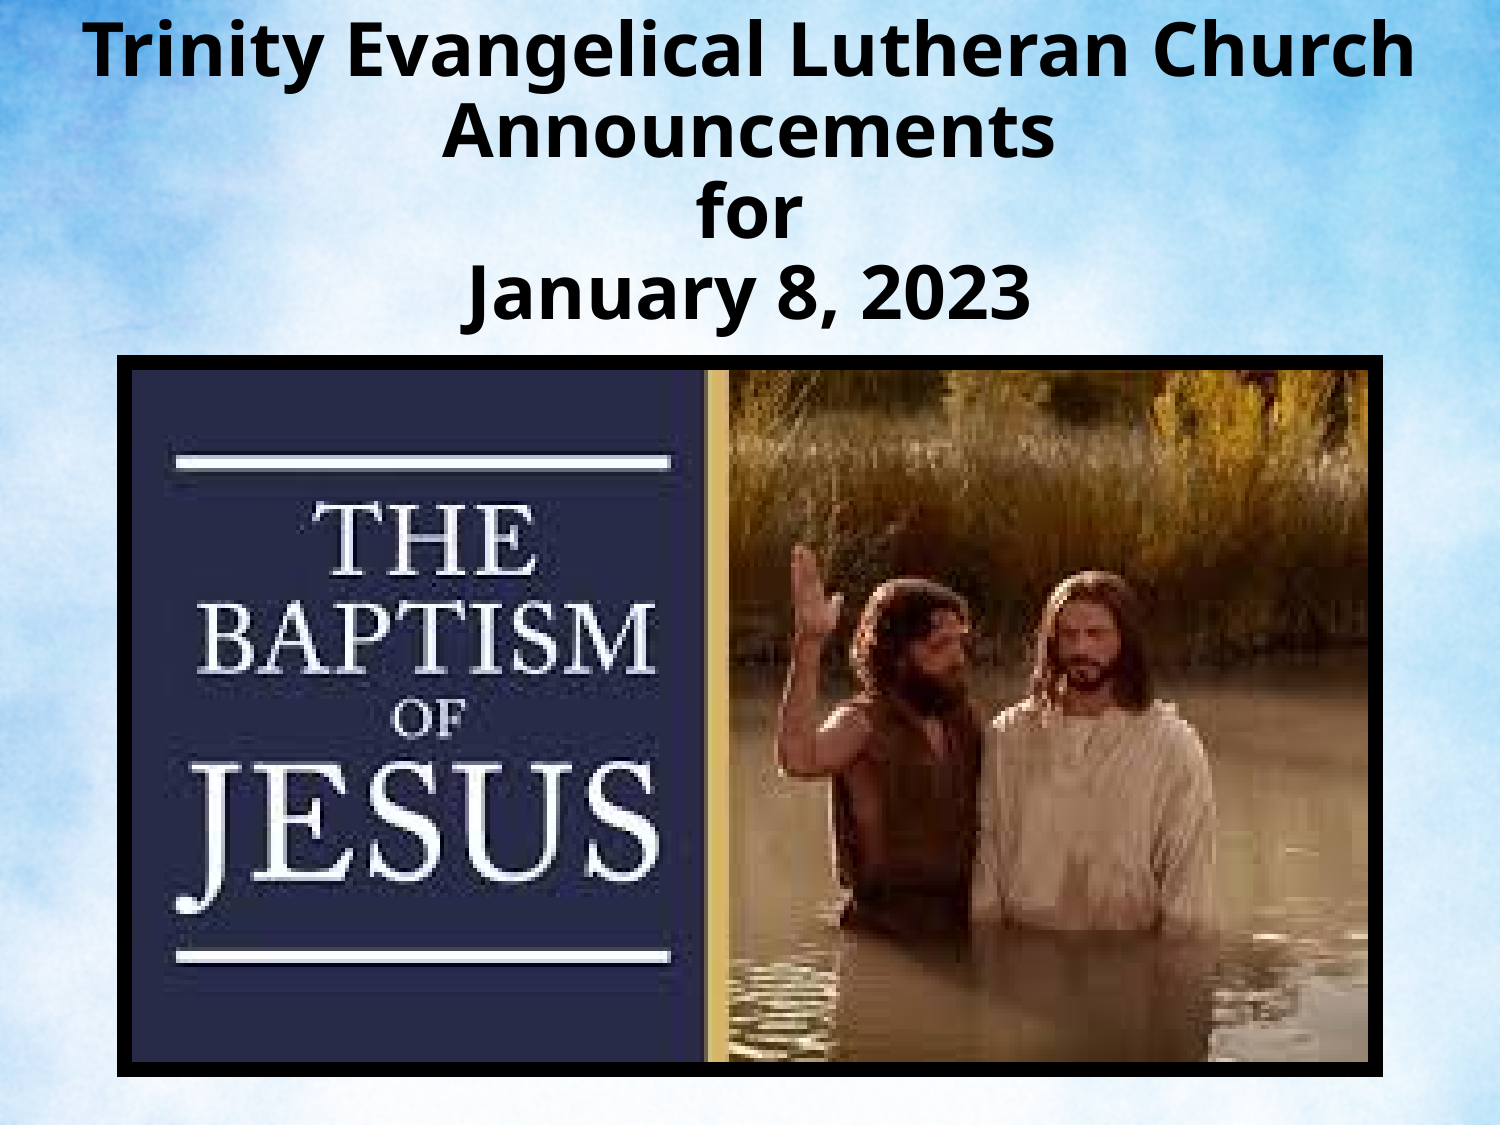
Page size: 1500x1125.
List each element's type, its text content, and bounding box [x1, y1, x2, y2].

text_box Trinity Evangelical Lutheran Church Announcements for January 8, 2023 [0, 1, 1500, 344]
picture [0, 344, 1500, 1125]
